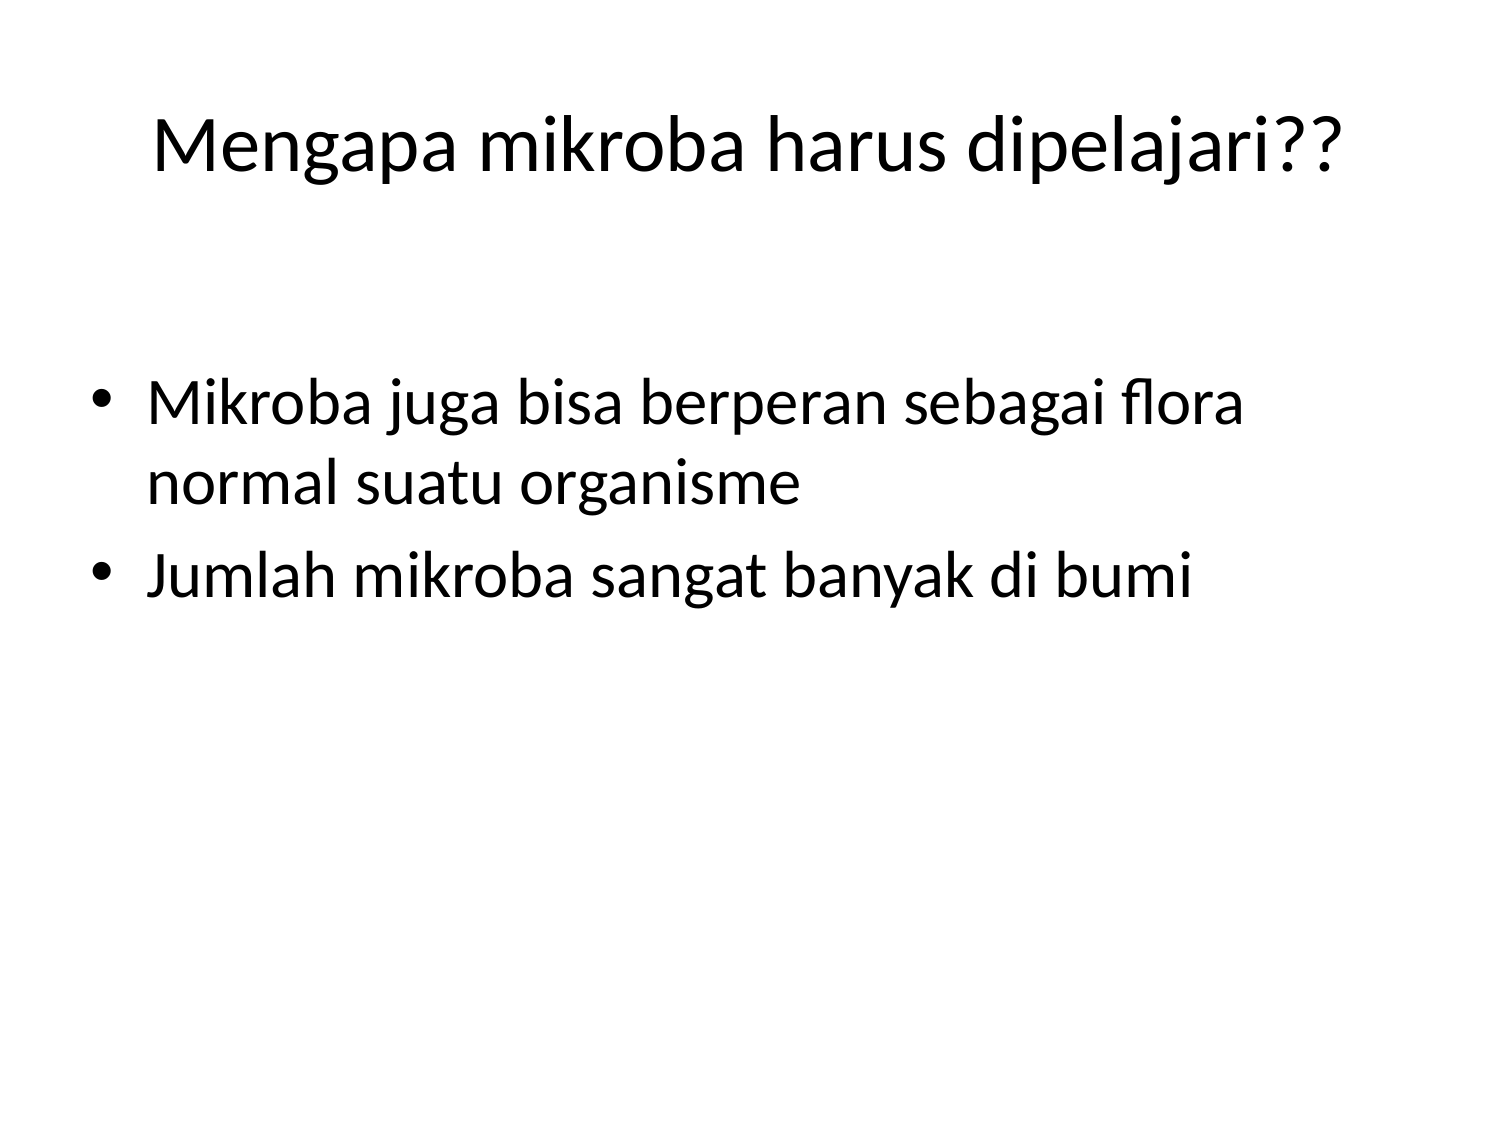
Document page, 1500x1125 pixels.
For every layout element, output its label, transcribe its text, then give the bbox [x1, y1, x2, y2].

title Mengapa mikroba harus dipelajari?? [75, 45, 1425, 233]
list Mikroba juga bisa berperan sebagai flora normal suatu organisme Jumlah mikroba sangat banyak di bumi [75, 350, 1425, 1005]
